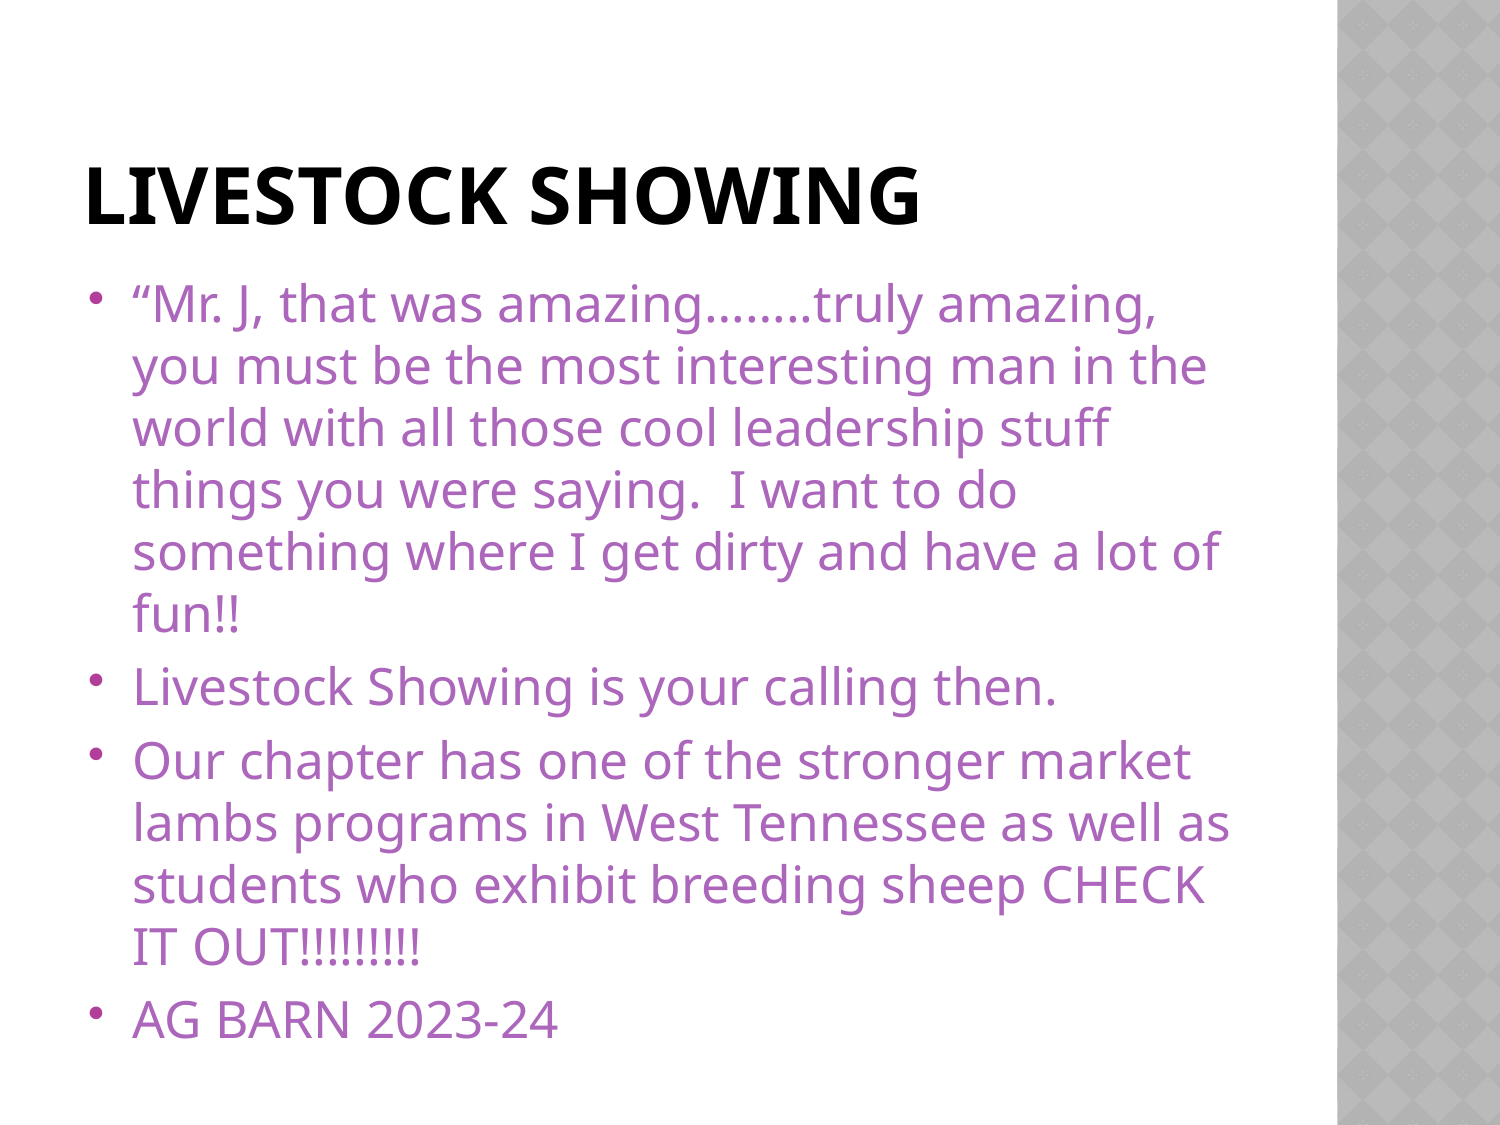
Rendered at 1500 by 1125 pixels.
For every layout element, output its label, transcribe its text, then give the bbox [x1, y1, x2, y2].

list “Mr. J, that was amazing……..truly amazing, you must be the most interesting man in the world with all those cool leadership stuff things you were saying. I want to do something where I get dirty and have a lot of fun!! Livestock Showing is your calling then. Our chapter has one of the stronger market lambs programs in West Tennessee as well as students who exhibit breeding sheep CHECK IT OUT!!!!!!!!! AG BARN 2023-24 [75, 264, 1263, 1059]
title Livestock showing [75, 52, 1263, 240]
